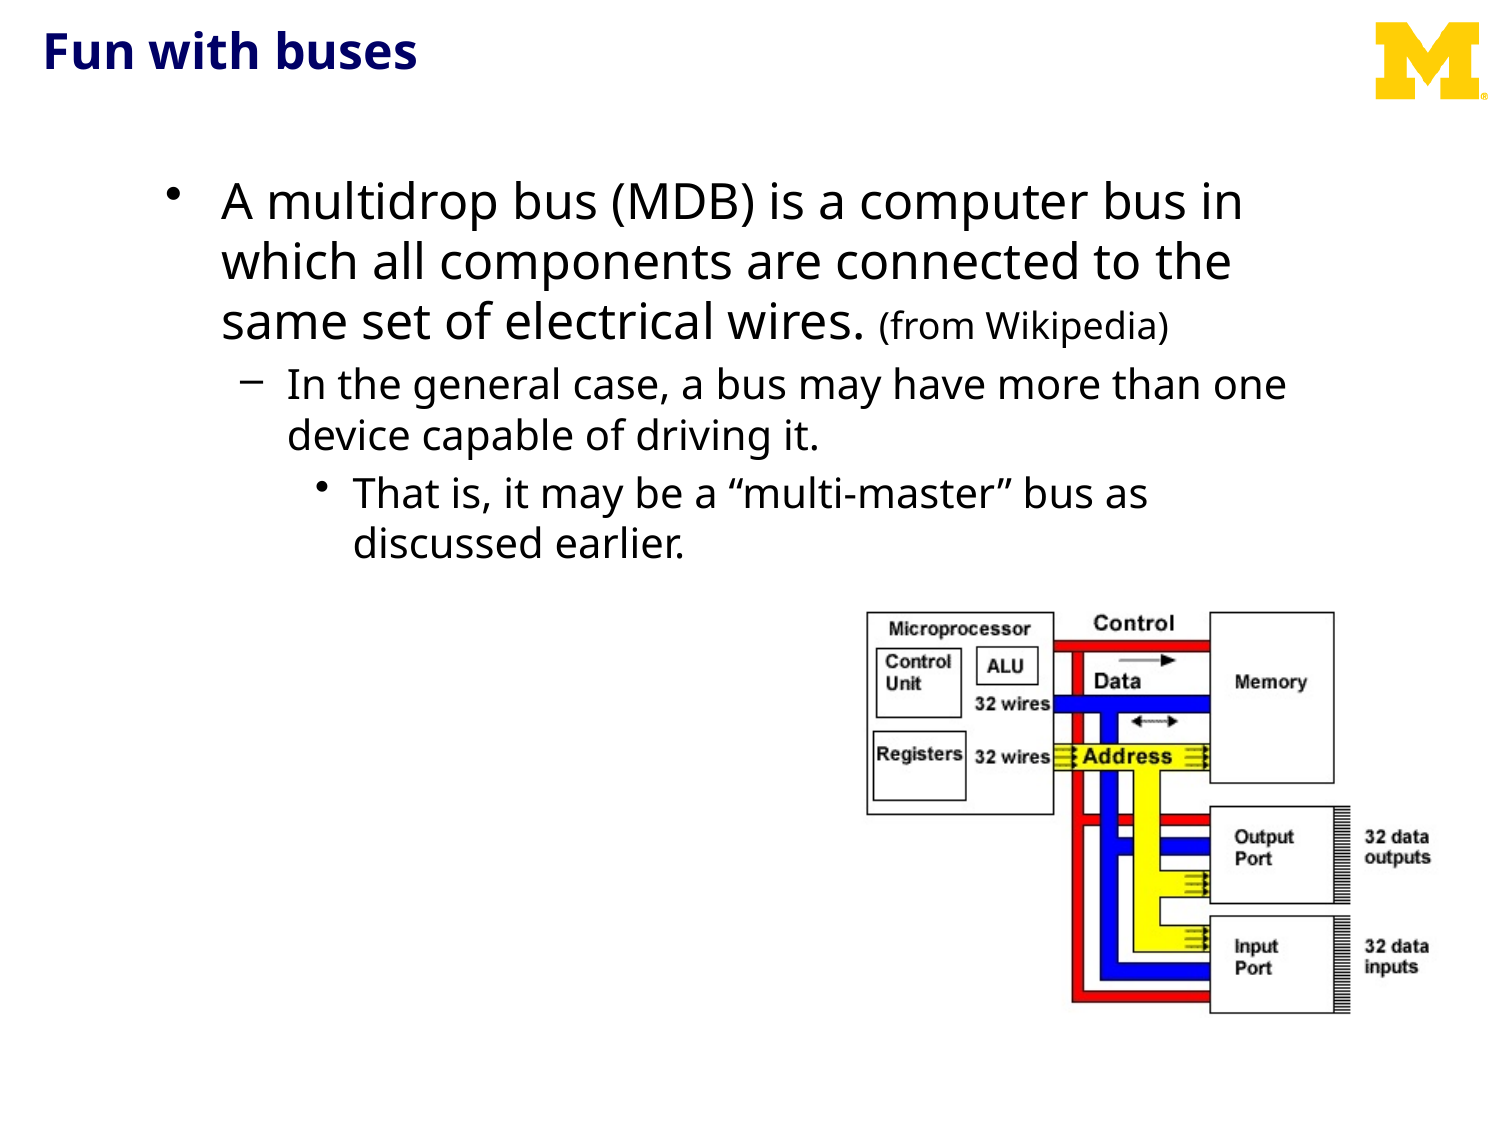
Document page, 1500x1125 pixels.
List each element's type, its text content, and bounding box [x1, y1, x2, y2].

picture [837, 562, 1454, 1019]
title Fun with buses [27, 12, 1485, 163]
list A multidrop bus (MDB) is a computer bus in which all components are connected to the same set of electrical wires. (from Wikipedia) In the general case, a bus may have more than one device capable of driving it. That is, it may be a “multi-master” bus as discussed earlier. [150, 162, 1350, 963]
